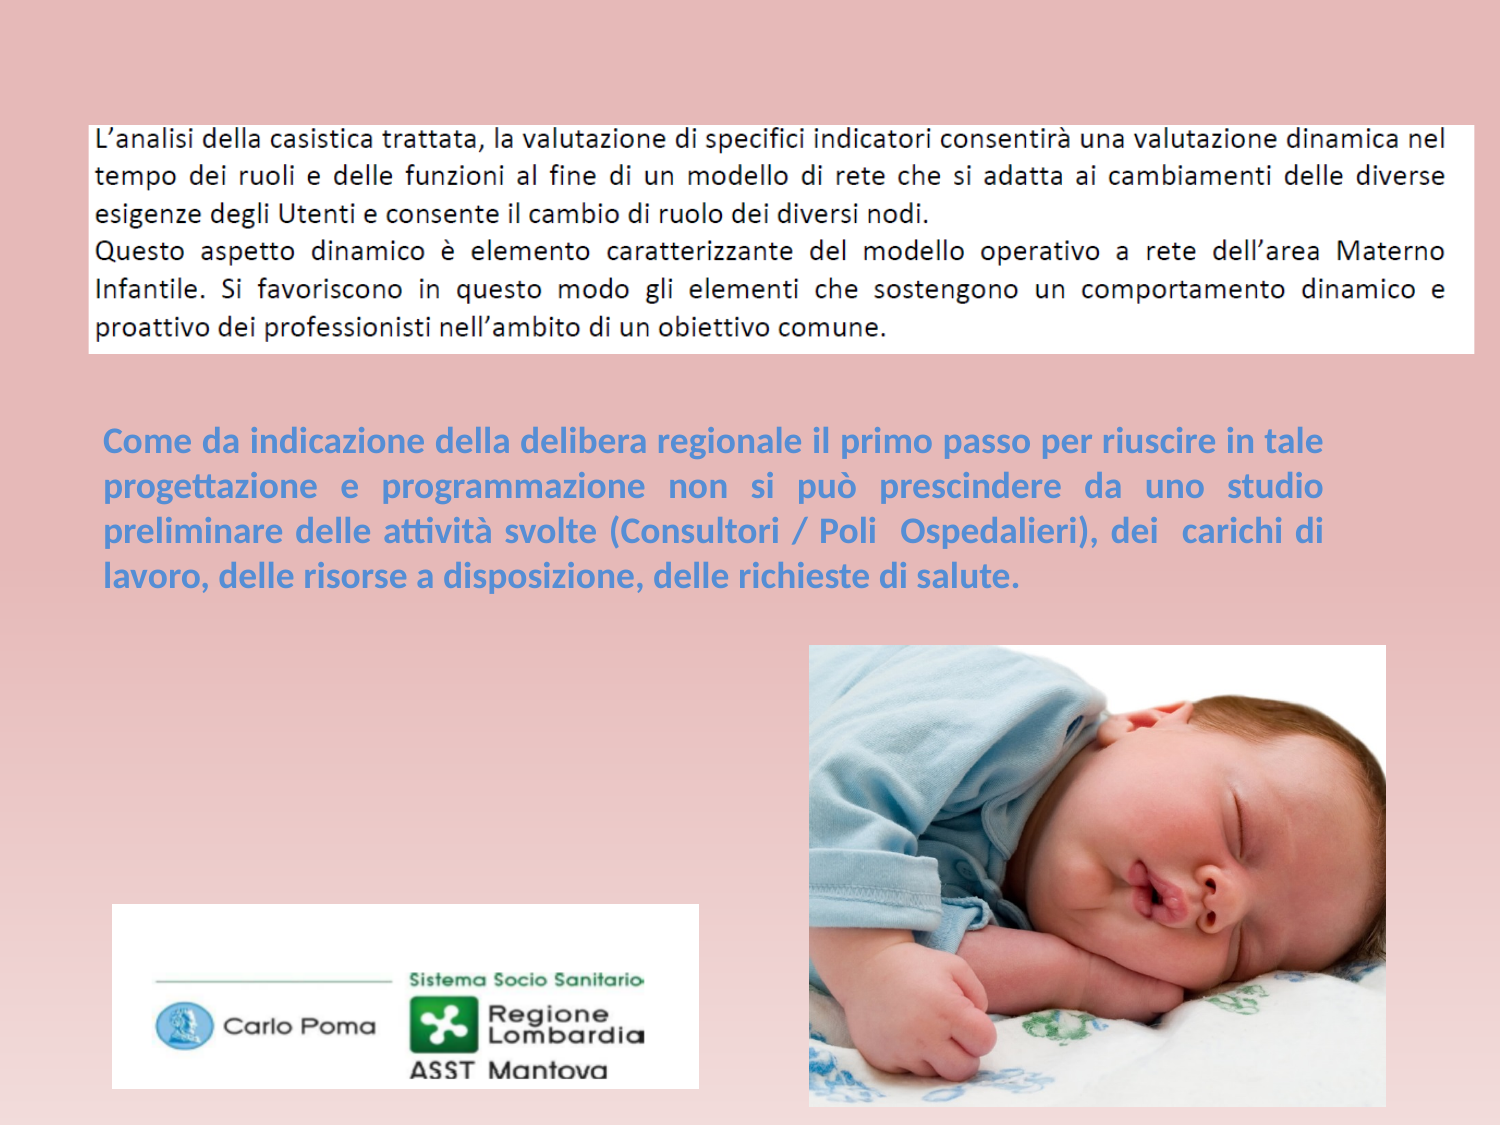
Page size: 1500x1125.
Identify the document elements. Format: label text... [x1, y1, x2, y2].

picture [88, 125, 1475, 354]
picture [808, 644, 1387, 1107]
text_box Come da indicazione della delibera regionale il primo passo per riuscire in tale progettazione e programmazione non si può prescindere da uno studio preliminare delle attività svolte (Consultori / Poli Ospedalieri), dei carichi di lavoro, delle risorse a disposizione, delle richieste di salute. [88, 408, 1341, 604]
picture [111, 903, 699, 1089]
